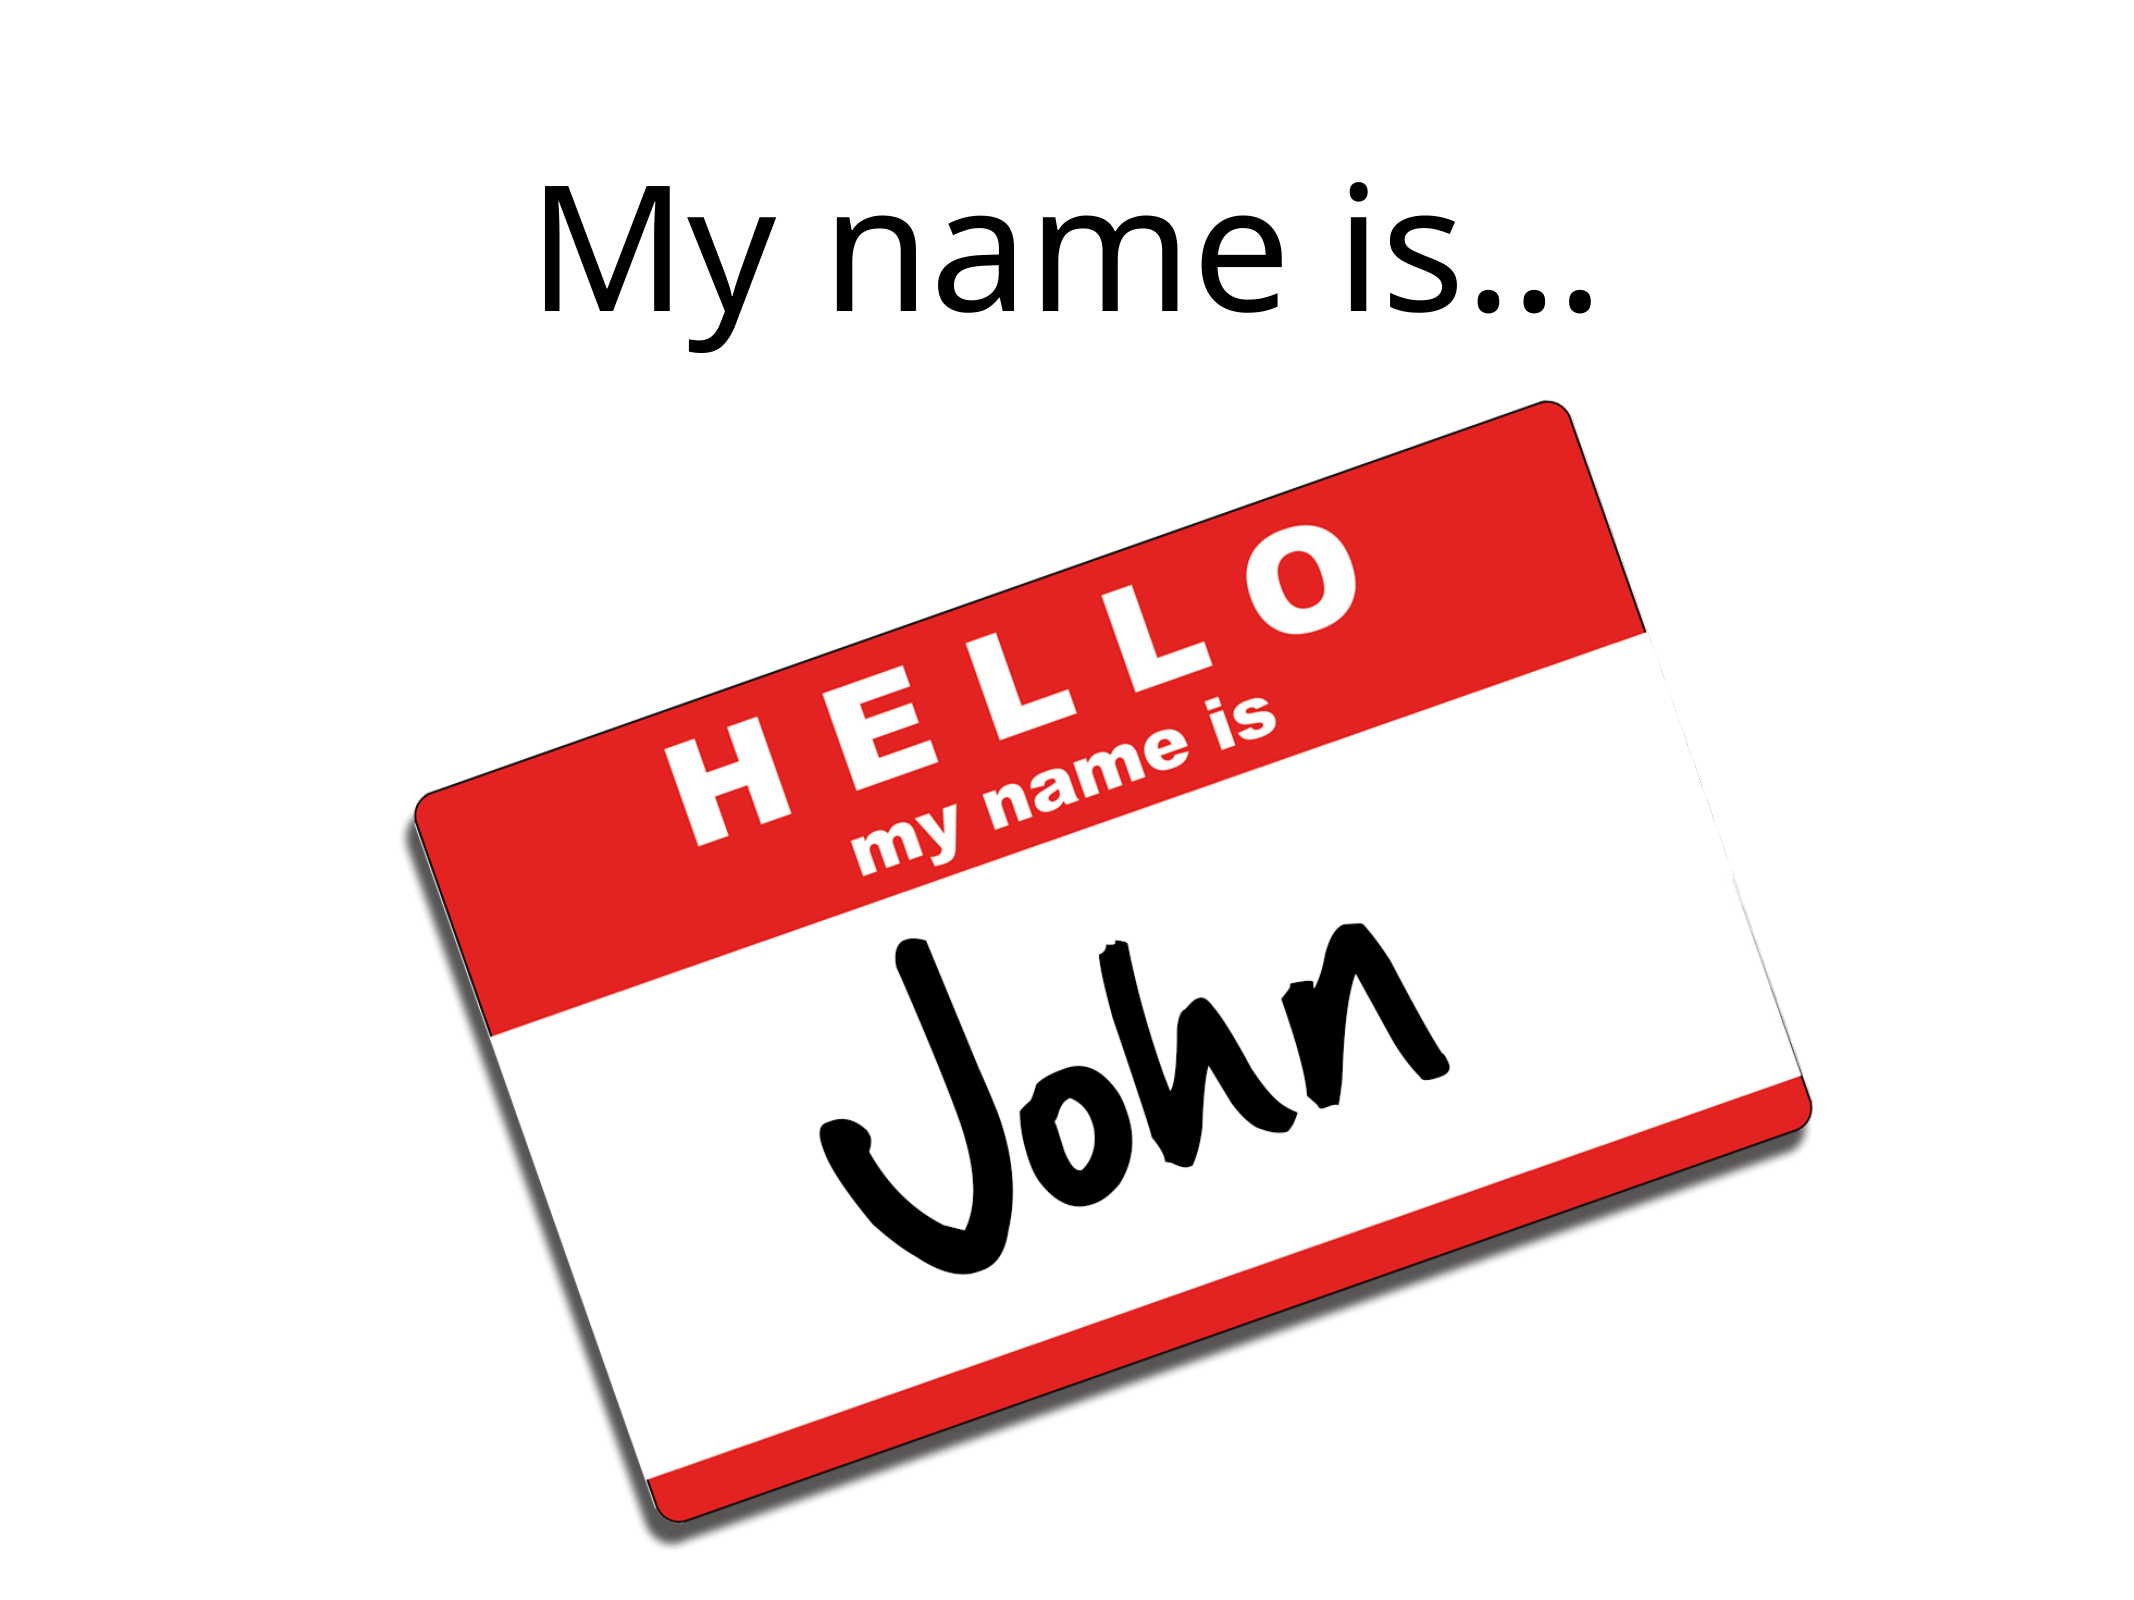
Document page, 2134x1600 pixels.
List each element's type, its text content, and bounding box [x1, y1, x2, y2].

picture [392, 375, 1842, 1551]
title My name is… [207, 41, 1926, 443]
